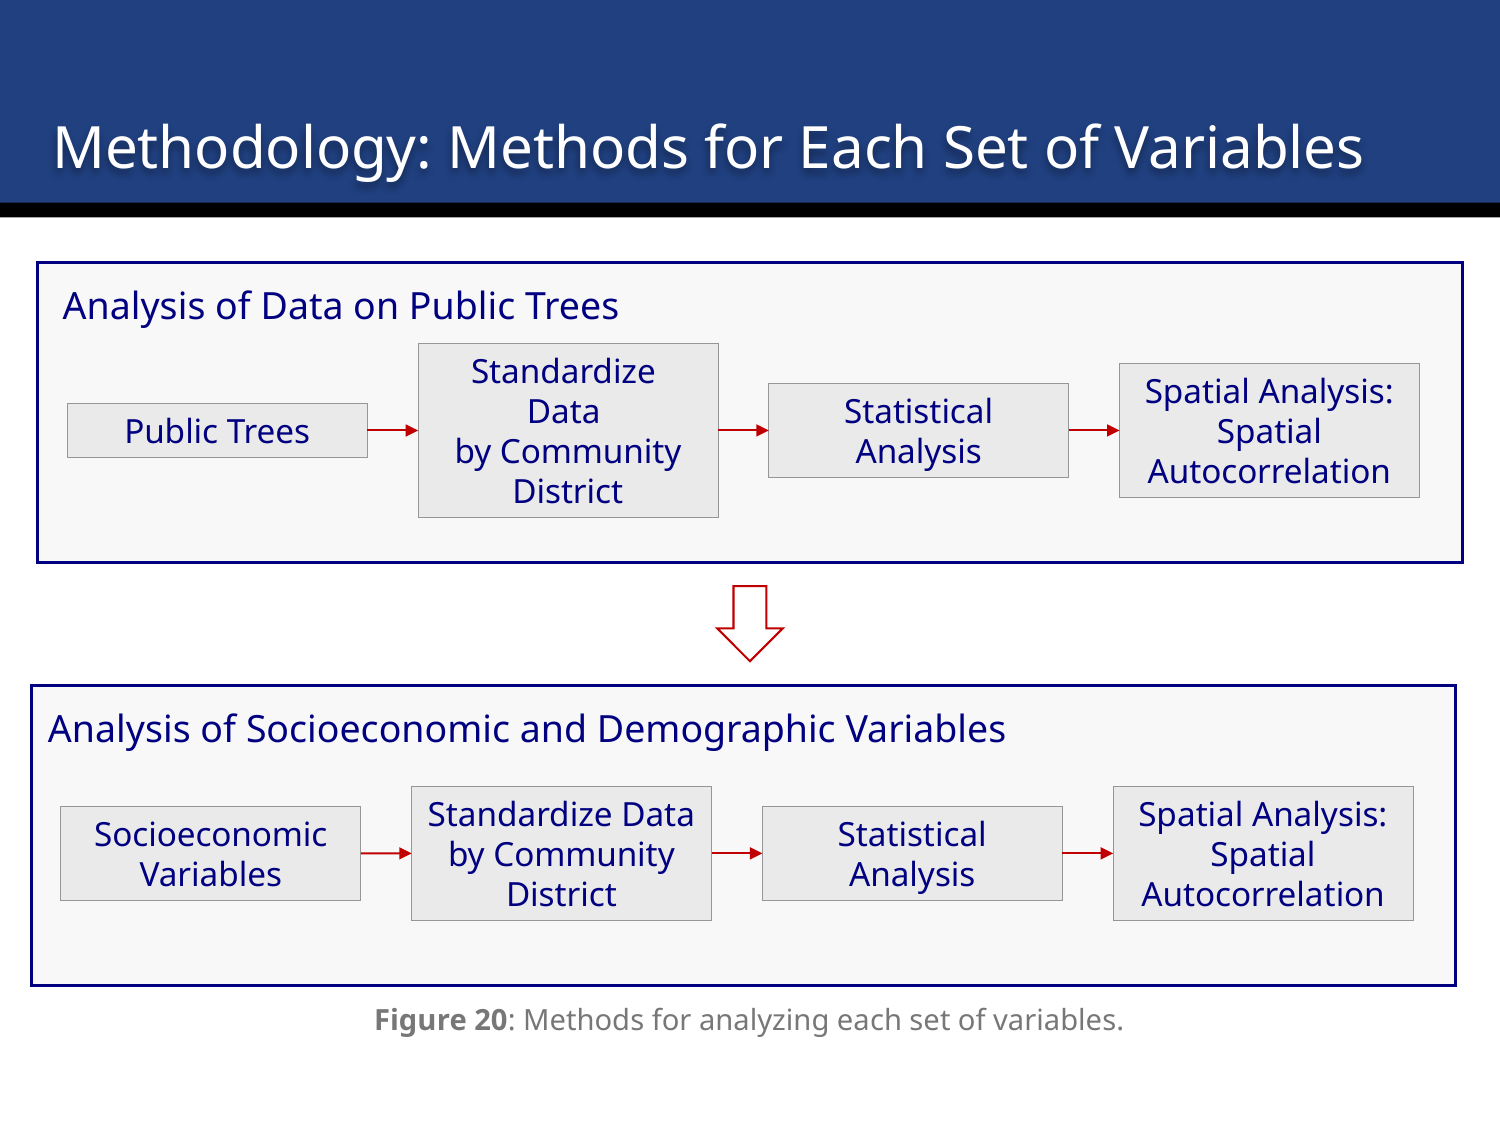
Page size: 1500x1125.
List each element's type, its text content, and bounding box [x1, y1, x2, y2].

title Methodology: Methods for Each Set of Variables [37, 37, 1462, 188]
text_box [37, 262, 1463, 563]
text_box [717, 586, 783, 662]
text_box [31, 685, 1456, 986]
text_box Figure 20: Methods for analyzing each set of variables. [349, 994, 1150, 1044]
